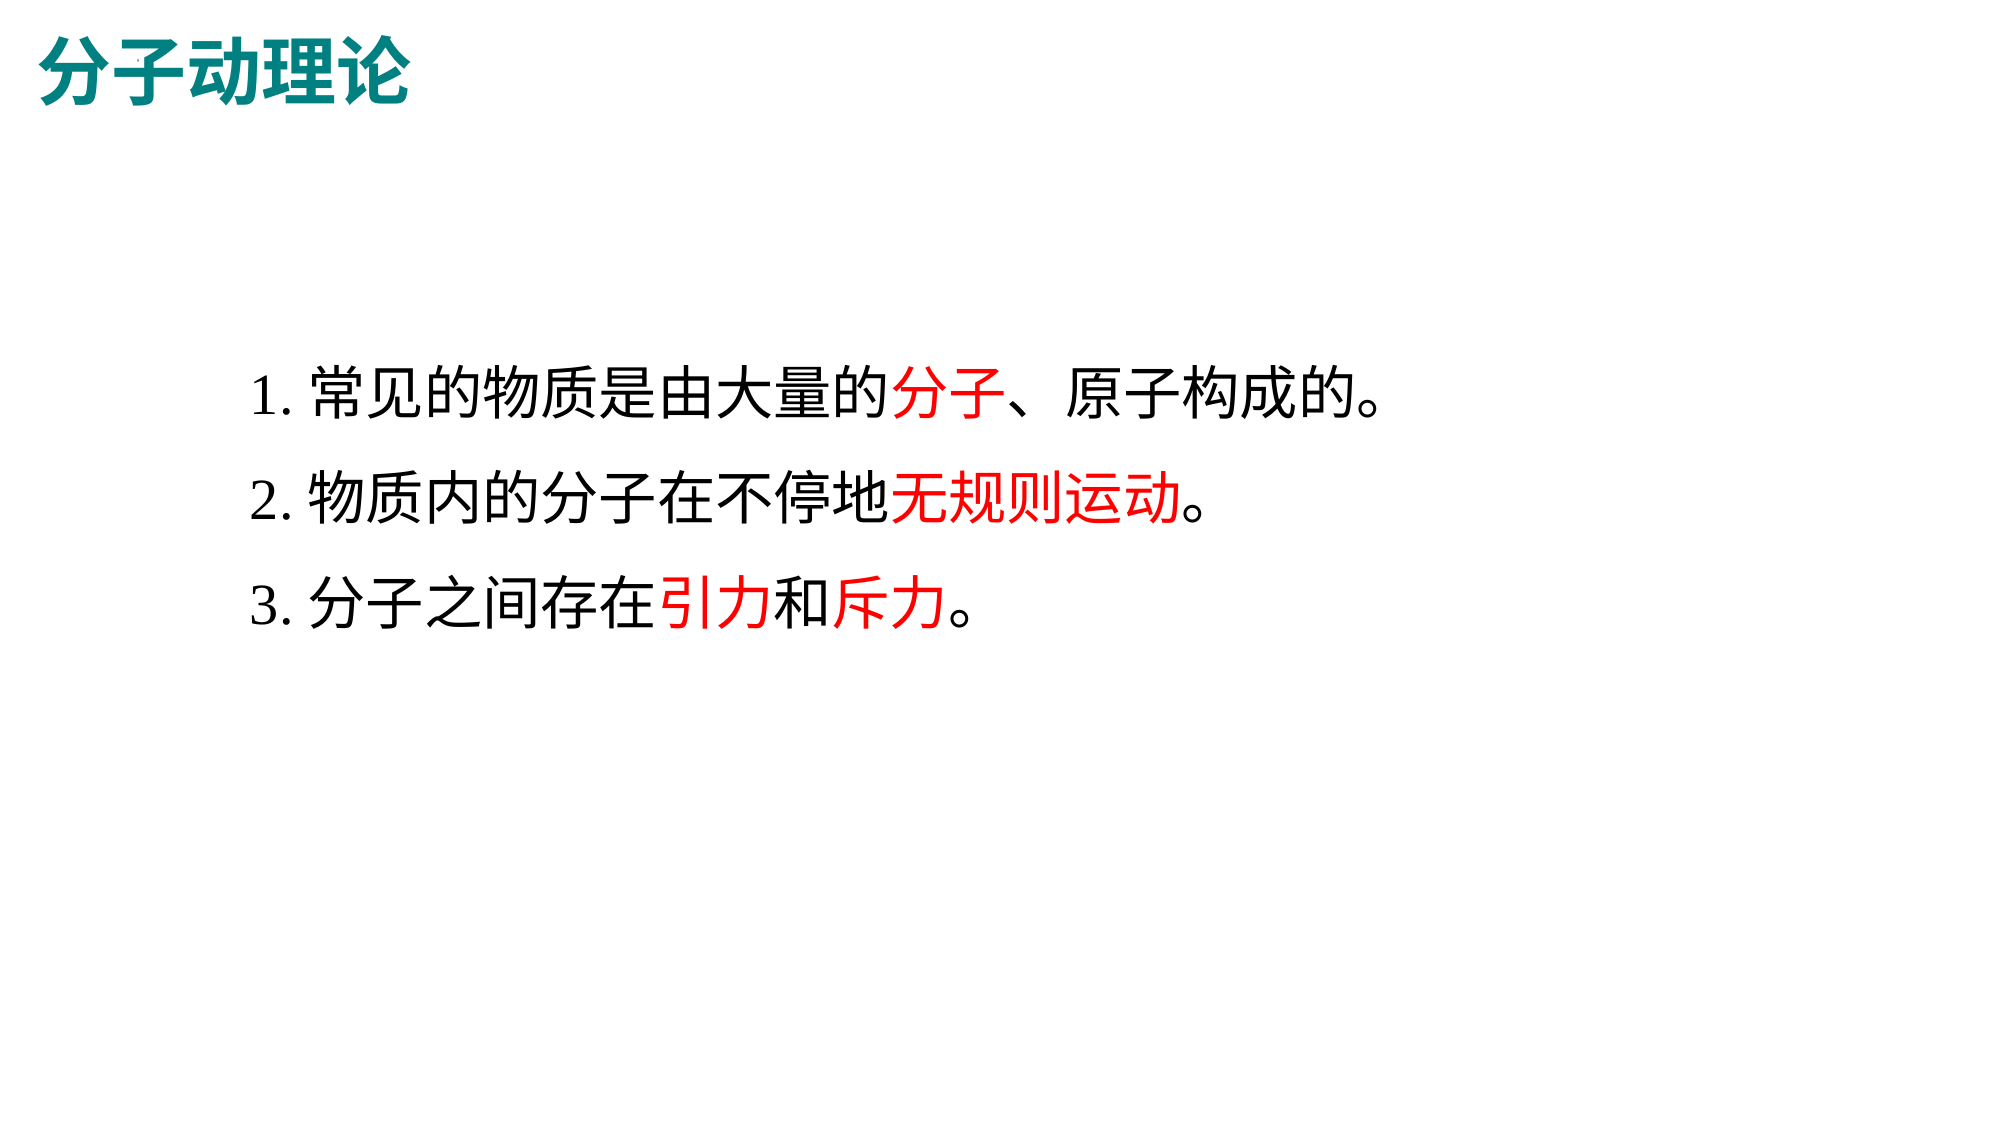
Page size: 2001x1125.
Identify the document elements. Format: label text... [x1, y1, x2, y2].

text_box 1.常见的物质是由大量的分子、原子构成的。 2.物质内的分子在不停地无规则运动。 3.分子之间存在引力和斥力。 [217, 296, 1828, 662]
text_box 分子动理论 [22, 17, 1023, 123]
